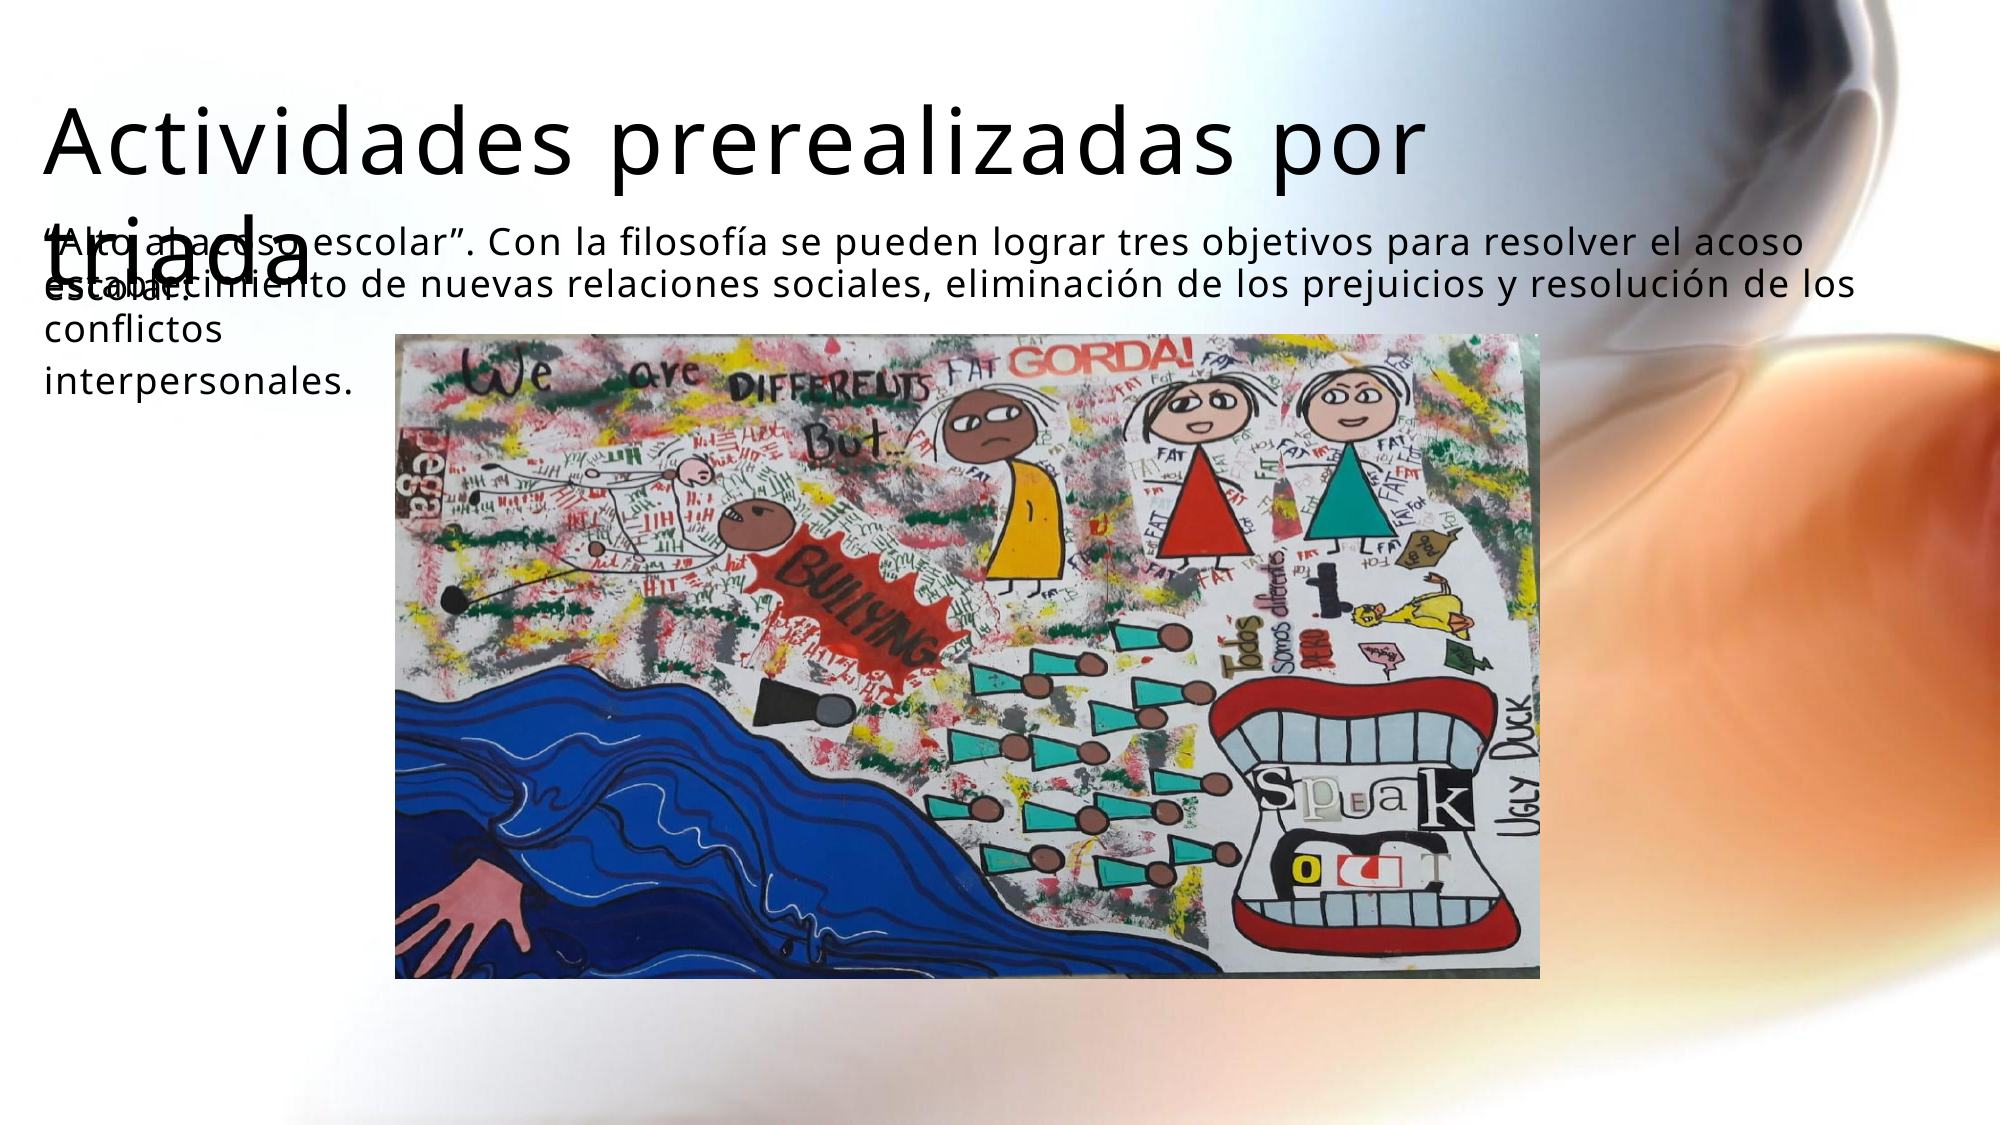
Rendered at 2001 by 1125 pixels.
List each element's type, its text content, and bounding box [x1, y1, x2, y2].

picture [13, 0, 2000, 1125]
text_box “Alto al acoso escolar”. Con la filosofía se pueden lograr tres objetivos para resolver el acoso escolar: [41, 216, 1900, 258]
title Actividades prerealizadas por triada [41, 80, 1656, 216]
text_box interpersonales. [41, 235, 371, 1069]
text_box establecimiento de nuevas relaciones sociales, eliminación de los prejuicios y resolución de los conflictos [371, 258, 1977, 351]
